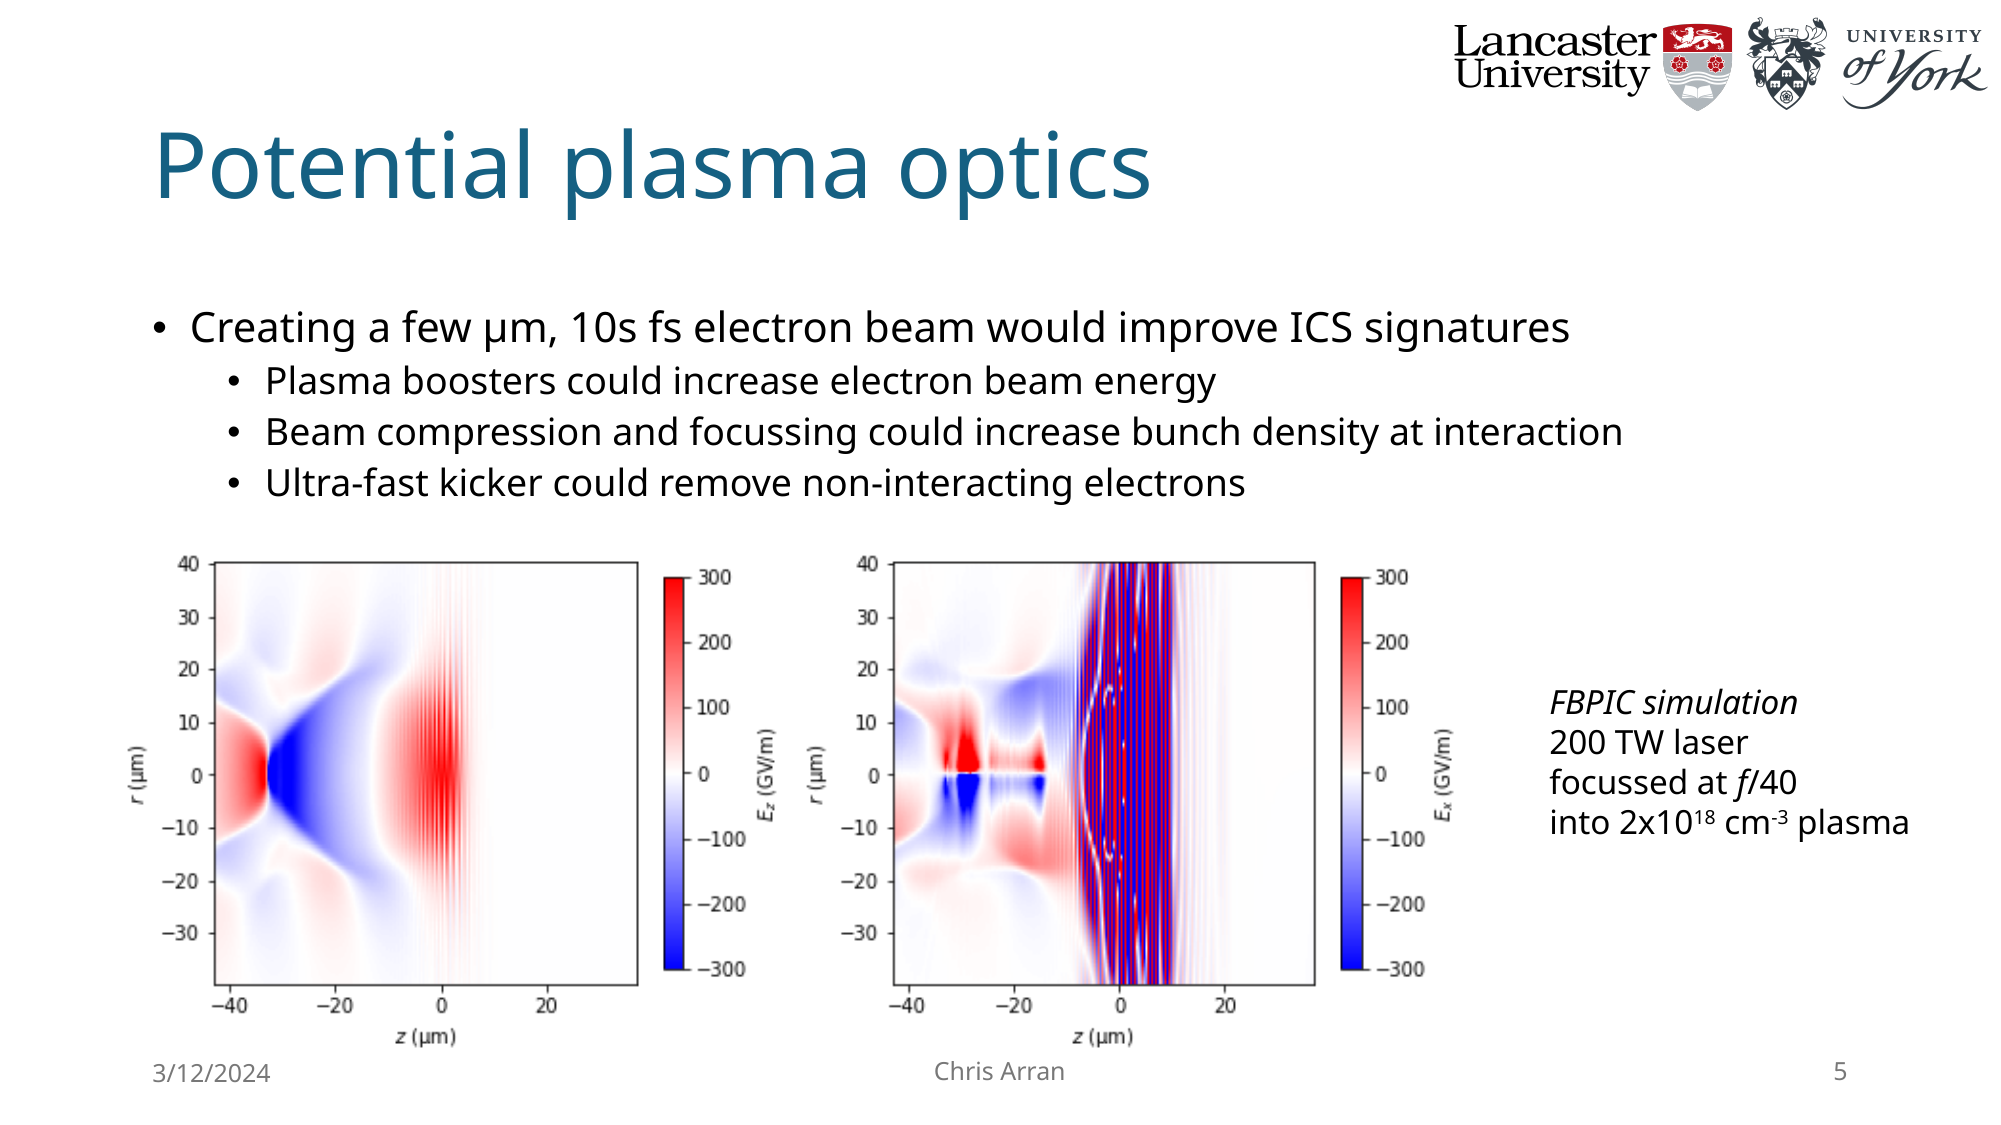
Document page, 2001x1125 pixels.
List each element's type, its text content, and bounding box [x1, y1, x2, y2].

picture [1452, 2, 2000, 125]
slide_number 5 [1412, 1042, 1863, 1103]
list Creating a few μm, 10s fs electron beam would improve ICS signatures Plasma boosters could increase electron beam energy Beam compression and focussing could increase bunch density at interaction Ultra-fast kicker could remove non-interacting electrons [137, 299, 1863, 1014]
text_box FBPIC simulation 200 TW laser focussed at f/40 into 2x1018 cm-3 plasma [1534, 674, 1985, 849]
title Potential plasma optics [137, 59, 1863, 278]
picture [113, 543, 1473, 1066]
footer Chris Arran [662, 1066, 1338, 1103]
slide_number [137, 1066, 588, 1103]
